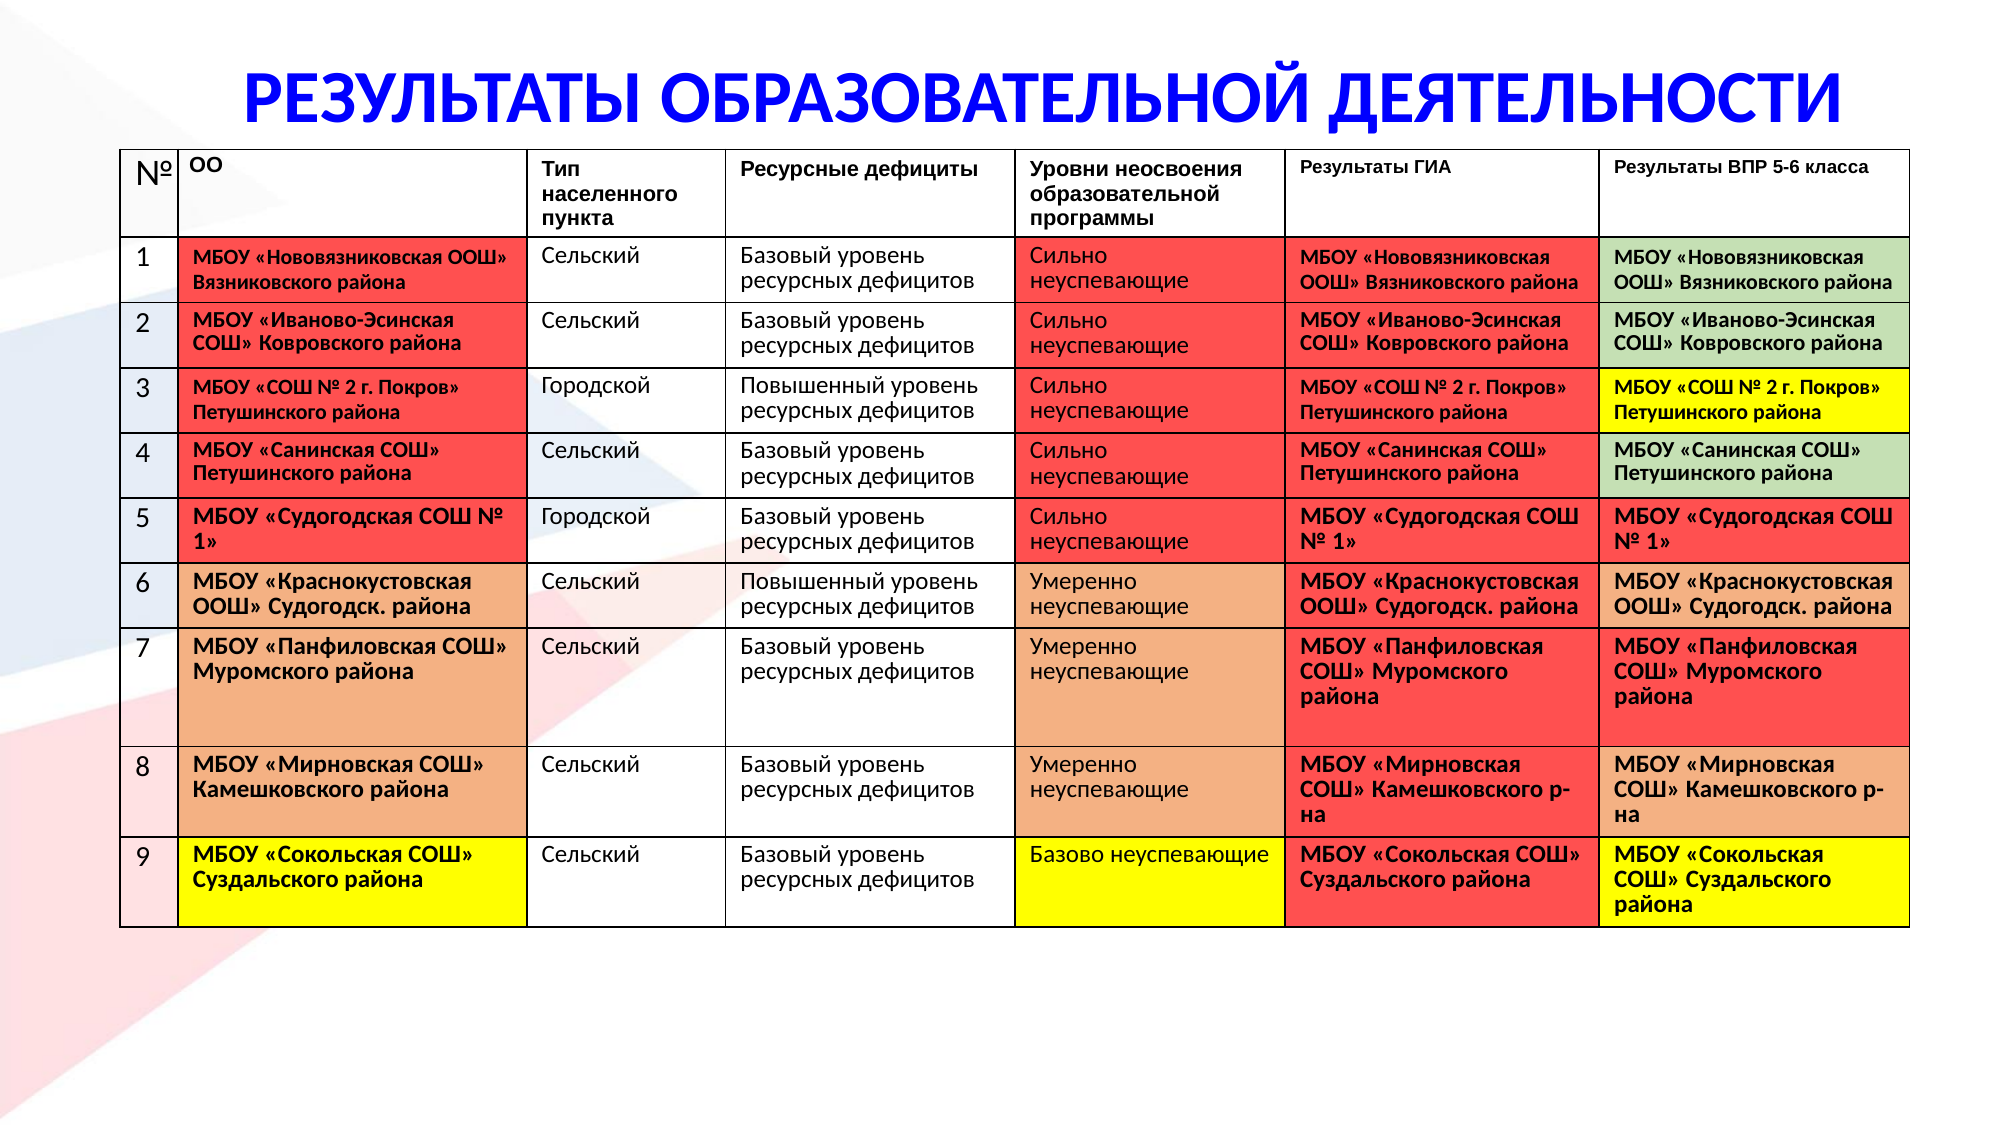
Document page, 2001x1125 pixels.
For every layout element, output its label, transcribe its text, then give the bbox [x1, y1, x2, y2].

table_cell 6 [121, 564, 177, 627]
table_cell Сильно неуспевающие [1016, 434, 1284, 497]
table_cell Сельский [528, 564, 725, 627]
table_cell Сельский [528, 238, 725, 302]
table_cell МБОУ «Иваново-Эсинская СОШ» Ковровского района [1286, 303, 1598, 367]
table_cell МБОУ «Санинская СОШ» Петушинского района [179, 434, 526, 497]
text_box РЕЗУЛЬТАТЫ ОБРАЗОВАТЕЛЬНОЙ ДЕЯТЕЛЬНОСТИ [228, 40, 1860, 145]
table_cell Сильно неуспевающие [1016, 238, 1284, 302]
table_cell МБОУ «Мирновская СОШ» Камешковского района [179, 747, 526, 836]
table_header № [121, 150, 177, 236]
table_cell Сельский [528, 629, 725, 746]
table_header Уровни неосвоения образовательной программы [1016, 150, 1284, 236]
table_cell МБОУ «Санинская СОШ» Петушинского района [1286, 434, 1598, 497]
table_cell МБОУ «Судогодская СОШ № 1» [1600, 499, 1909, 562]
table_cell Базовый уровень ресурсных дефицитов [726, 238, 1014, 302]
table_header Ресурсные дефициты [726, 150, 1014, 236]
table_header Результаты ГИА [1286, 150, 1598, 236]
table_cell Умеренно неуспевающие [1016, 629, 1284, 746]
table_cell Городской [528, 499, 725, 562]
table_cell МБОУ «Краснокустовская ООШ» Судогодск. района [1600, 564, 1909, 627]
table_cell 2 [121, 303, 177, 367]
table_cell МБОУ «Мирновская СОШ» Камешковского р-на [1286, 747, 1598, 836]
table_cell МБОУ «Панфиловская СОШ» Муромского района [1600, 629, 1909, 746]
table_cell МБОУ «Иваново-Эсинская СОШ» Ковровского района [179, 303, 526, 367]
table_cell МБОУ «Санинская СОШ» Петушинского района [1600, 434, 1909, 497]
table_cell МБОУ «Панфиловская СОШ» Муромского района [179, 629, 526, 746]
table_cell Сильно неуспевающие [1016, 369, 1284, 432]
table_cell МБОУ «Мирновская СОШ» Камешковского р-на [1600, 747, 1909, 836]
table_cell МБОУ «Сокольская СОШ» Суздальского района [1286, 838, 1598, 926]
table_cell Базовый уровень ресурсных дефицитов [726, 499, 1014, 562]
table_cell МБОУ «Сокольская СОШ» Суздальского района [179, 838, 526, 926]
table_cell Базовый уровень ресурсных дефицитов [726, 303, 1014, 367]
table_cell Базовый уровень ресурсных дефицитов [726, 747, 1014, 836]
table_cell МБОУ «Судогодская СОШ № 1» [1286, 499, 1598, 562]
table_cell МБОУ «СОШ № 2 г. Покров» Петушинского района [1600, 369, 1909, 432]
table_cell Сильно неуспевающие [1016, 303, 1284, 367]
table_cell МБОУ «СОШ № 2 г. Покров» Петушинского района [179, 369, 526, 432]
table_cell МБОУ «Краснокустовская ООШ» Судогодск. района [179, 564, 526, 627]
table_cell Базовый уровень ресурсных дефицитов [726, 838, 1014, 926]
table_cell МБОУ «Нововязниковская ООШ» Вязниковского района [1600, 238, 1909, 302]
table_cell Базовый уровень ресурсных дефицитов [726, 434, 1014, 497]
table_cell МБОУ «Нововязниковская ООШ» Вязниковского района [179, 238, 526, 302]
table_cell 9 [121, 838, 177, 926]
table_cell 7 [121, 629, 177, 746]
table_cell Повышенный уровень ресурсных дефицитов [726, 564, 1014, 627]
table_cell 5 [121, 499, 177, 562]
table_cell Сельский [528, 747, 725, 836]
table_cell Базовый уровень ресурсных дефицитов [726, 629, 1014, 746]
table_cell МБОУ «Сокольская СОШ» Суздальского района [1600, 838, 1909, 926]
table_cell Умеренно неуспевающие [1016, 747, 1284, 836]
table_cell 8 [121, 747, 177, 836]
table_cell Умеренно неуспевающие [1016, 564, 1284, 627]
table_cell МБОУ «СОШ № 2 г. Покров» Петушинского района [1286, 369, 1598, 432]
table_header Тип населенного пункта [528, 150, 725, 236]
table_cell МБОУ «Нововязниковская ООШ» Вязниковского района [1286, 238, 1598, 302]
picture [0, 0, 2001, 1125]
table_cell МБОУ «Панфиловская СОШ» Муромского района [1286, 629, 1598, 746]
table_cell Сельский [528, 838, 725, 926]
table_cell 4 [121, 434, 177, 497]
table_cell Базово неуспевающие [1016, 838, 1284, 926]
table_cell Сельский [528, 303, 725, 367]
table_cell 1 [121, 238, 177, 302]
table_cell МБОУ «Иваново-Эсинская СОШ» Ковровского района [1600, 303, 1909, 367]
table_cell 3 [121, 369, 177, 432]
table_cell Сильно неуспевающие [1016, 499, 1284, 562]
table_header Результаты ВПР 5-6 класса [1600, 150, 1909, 236]
table_cell Городской [528, 369, 725, 432]
table_cell Повышенный уровень ресурсных дефицитов [726, 369, 1014, 432]
table_cell МБОУ «Краснокустовская ООШ» Судогодск. района [1286, 564, 1598, 627]
table_cell Сельский [528, 434, 725, 497]
table_cell МБОУ «Судогодская СОШ № 1» [179, 499, 526, 562]
table_header ОО [179, 150, 526, 236]
